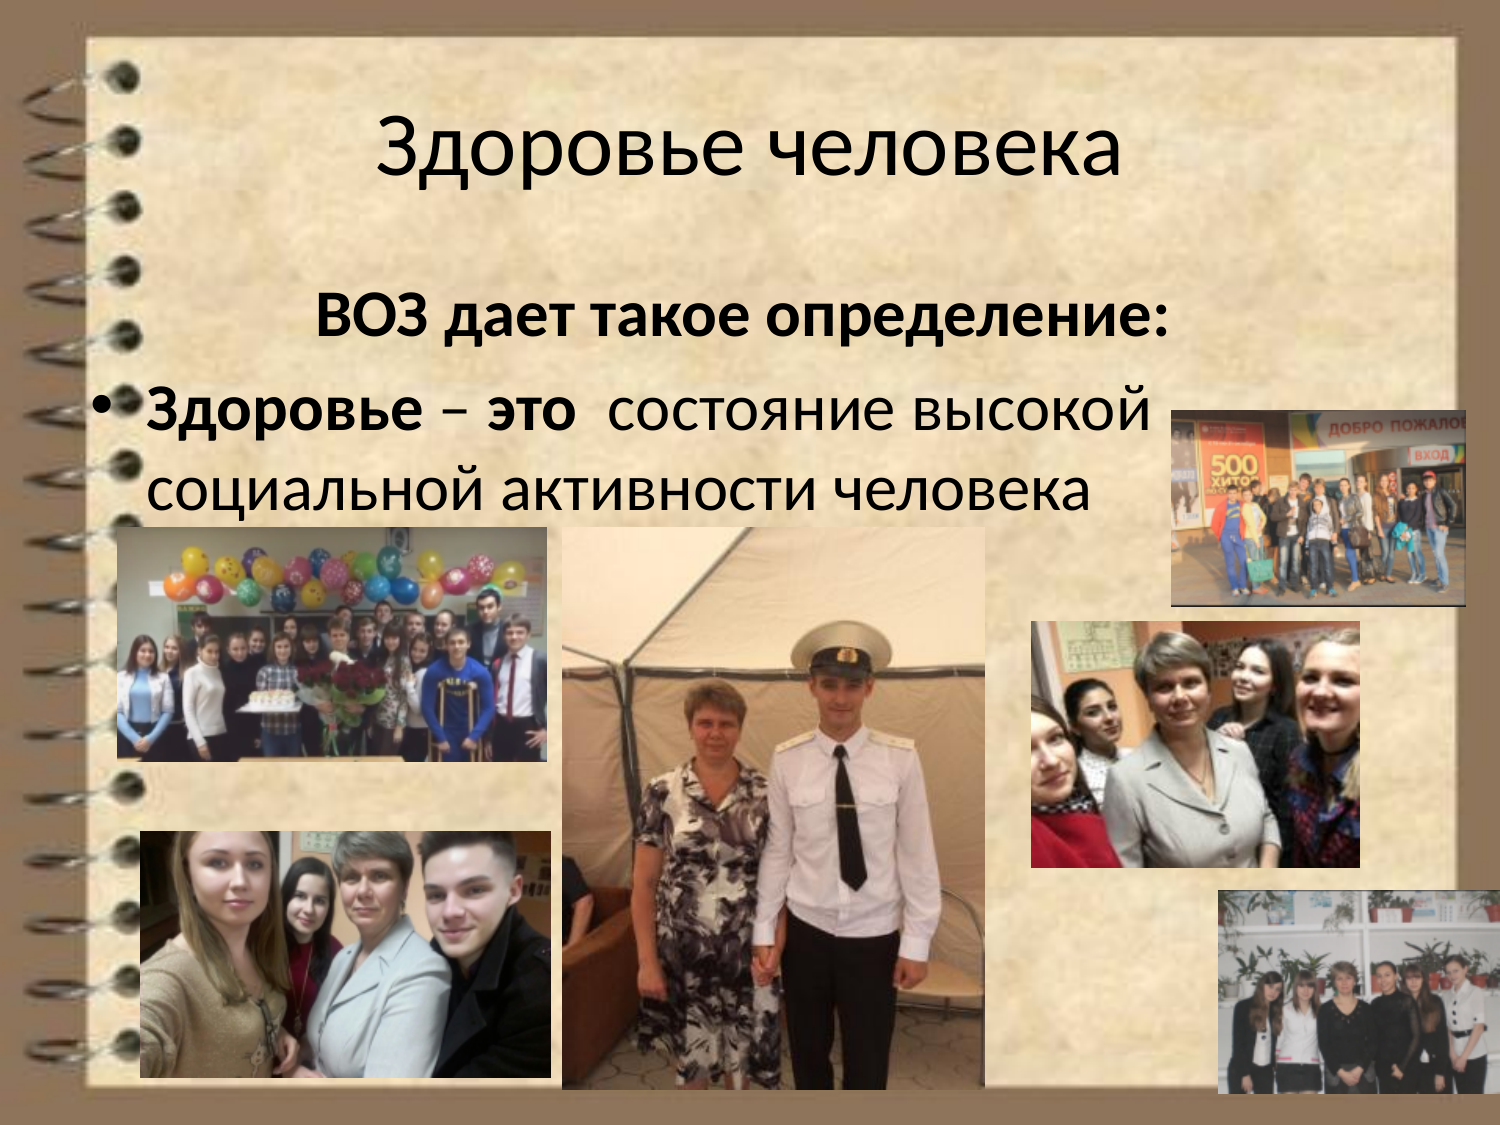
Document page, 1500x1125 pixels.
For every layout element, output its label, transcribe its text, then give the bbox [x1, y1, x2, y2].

picture [0, 0, 1500, 1125]
title Здоровье человека [75, 45, 1425, 233]
list ВОЗ дает такое определение: Здоровье – это состояние высокой социальной активности человека [75, 262, 1425, 1005]
